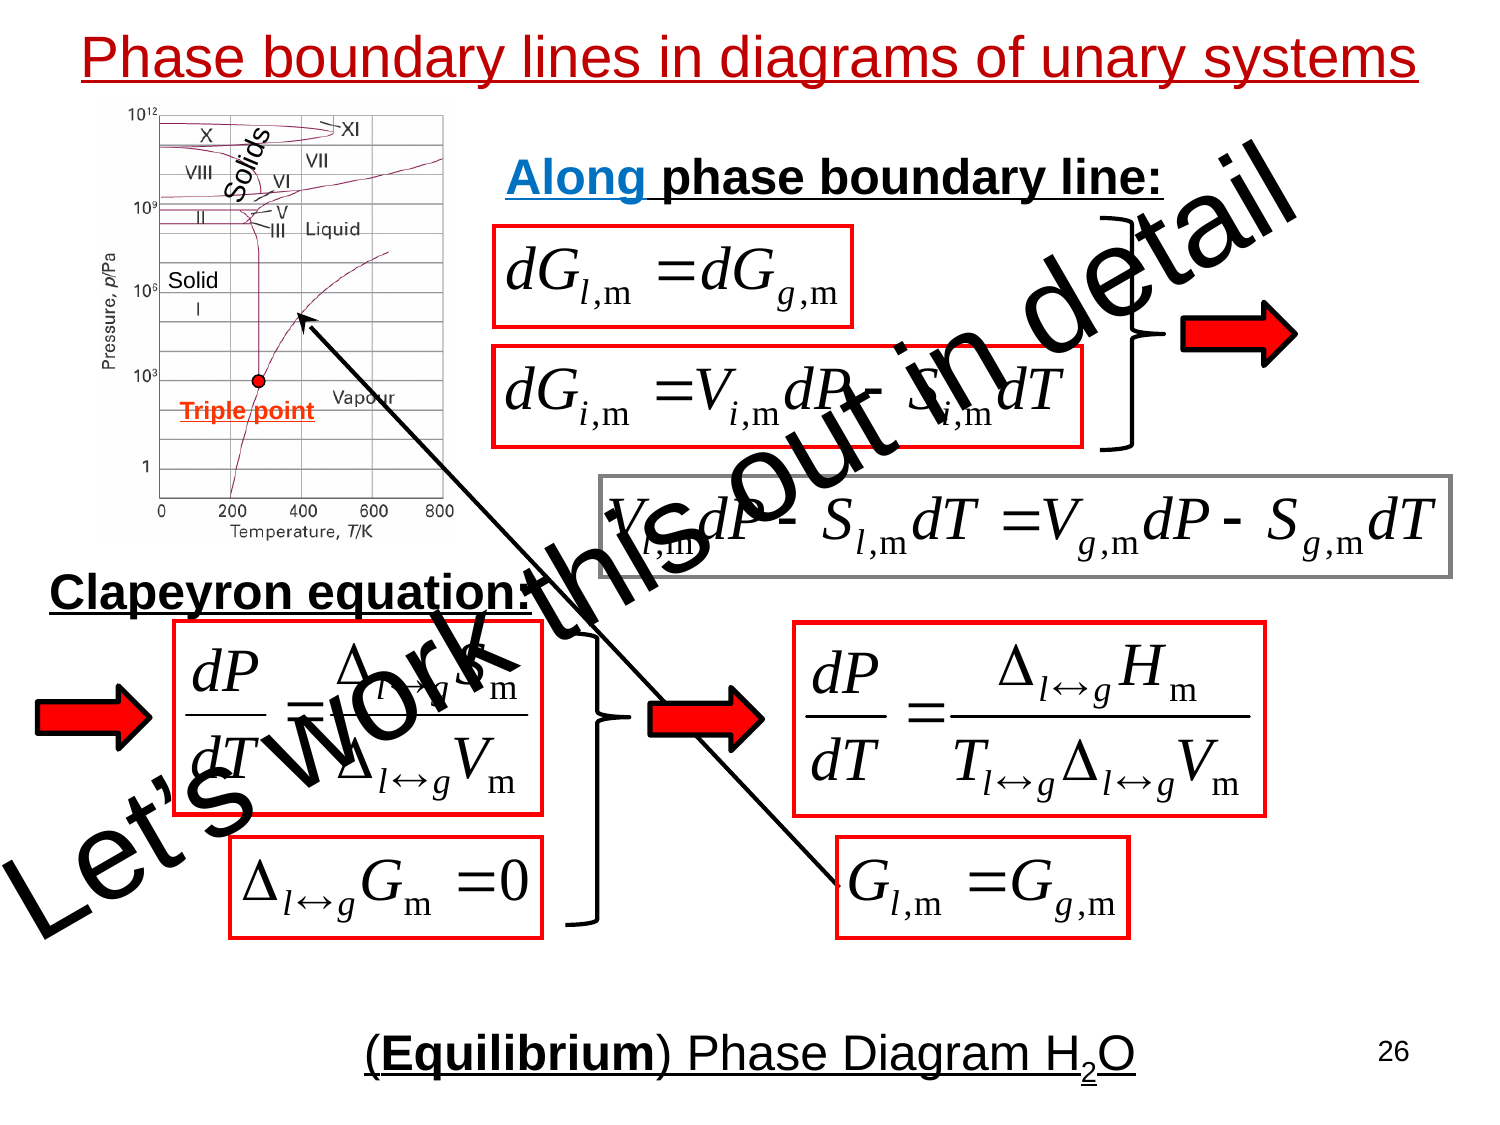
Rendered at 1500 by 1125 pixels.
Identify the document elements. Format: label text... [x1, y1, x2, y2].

text_box Let’s work this out in detail [0, 437, 291, 603]
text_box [495, 347, 1081, 446]
text_box Clapeyron equation: [34, 603, 291, 627]
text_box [602, 477, 1449, 576]
text_box (Equilibrium) Phase Diagram H2O [224, 1012, 1275, 1113]
text_box [1099, 217, 1165, 437]
text_box [37, 685, 151, 750]
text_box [839, 838, 1127, 937]
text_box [296, 312, 840, 888]
text_box Phase boundary lines in diagrams of unary systems [0, 24, 1500, 113]
text_box [1182, 302, 1296, 366]
text_box Let’s work this out in detail [843, 437, 1456, 603]
text_box Along phase boundary line: [490, 137, 1179, 213]
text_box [175, 622, 541, 813]
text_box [795, 624, 1263, 814]
slide_number 26 [1275, 1024, 1425, 1103]
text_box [495, 227, 850, 326]
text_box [231, 838, 541, 937]
text_box [565, 897, 599, 926]
picture [99, 99, 454, 542]
